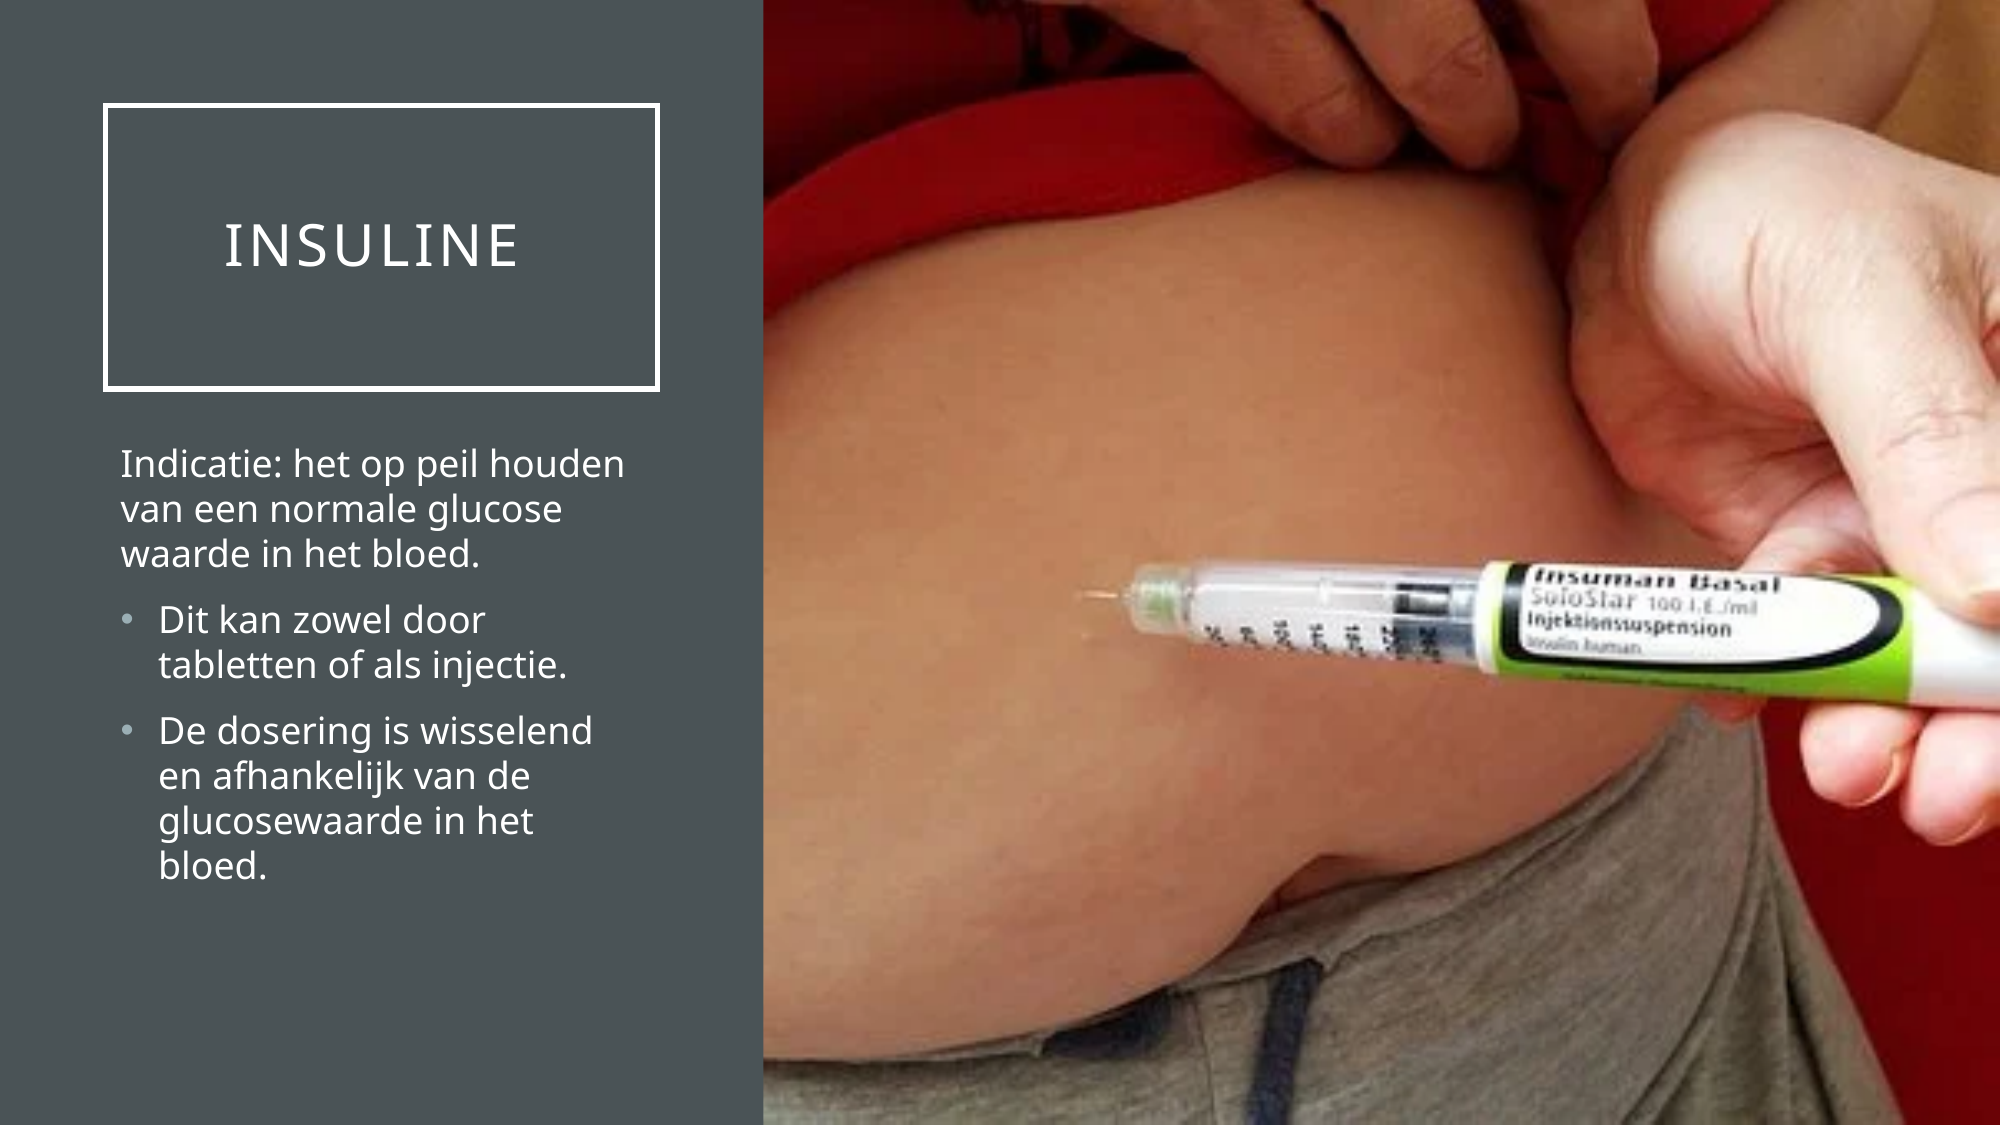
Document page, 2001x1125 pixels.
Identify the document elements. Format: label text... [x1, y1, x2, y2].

picture [762, 0, 2000, 1125]
title Insuline [103, 103, 660, 392]
list Indicatie: het op peil houden van een normale glucose waarde in het bloed. Dit kan zowel door tabletten of als injectie. De dosering is wisselend en afhankelijk van de glucosewaarde in het bloed. [105, 432, 658, 994]
text_box [0, 0, 762, 1125]
